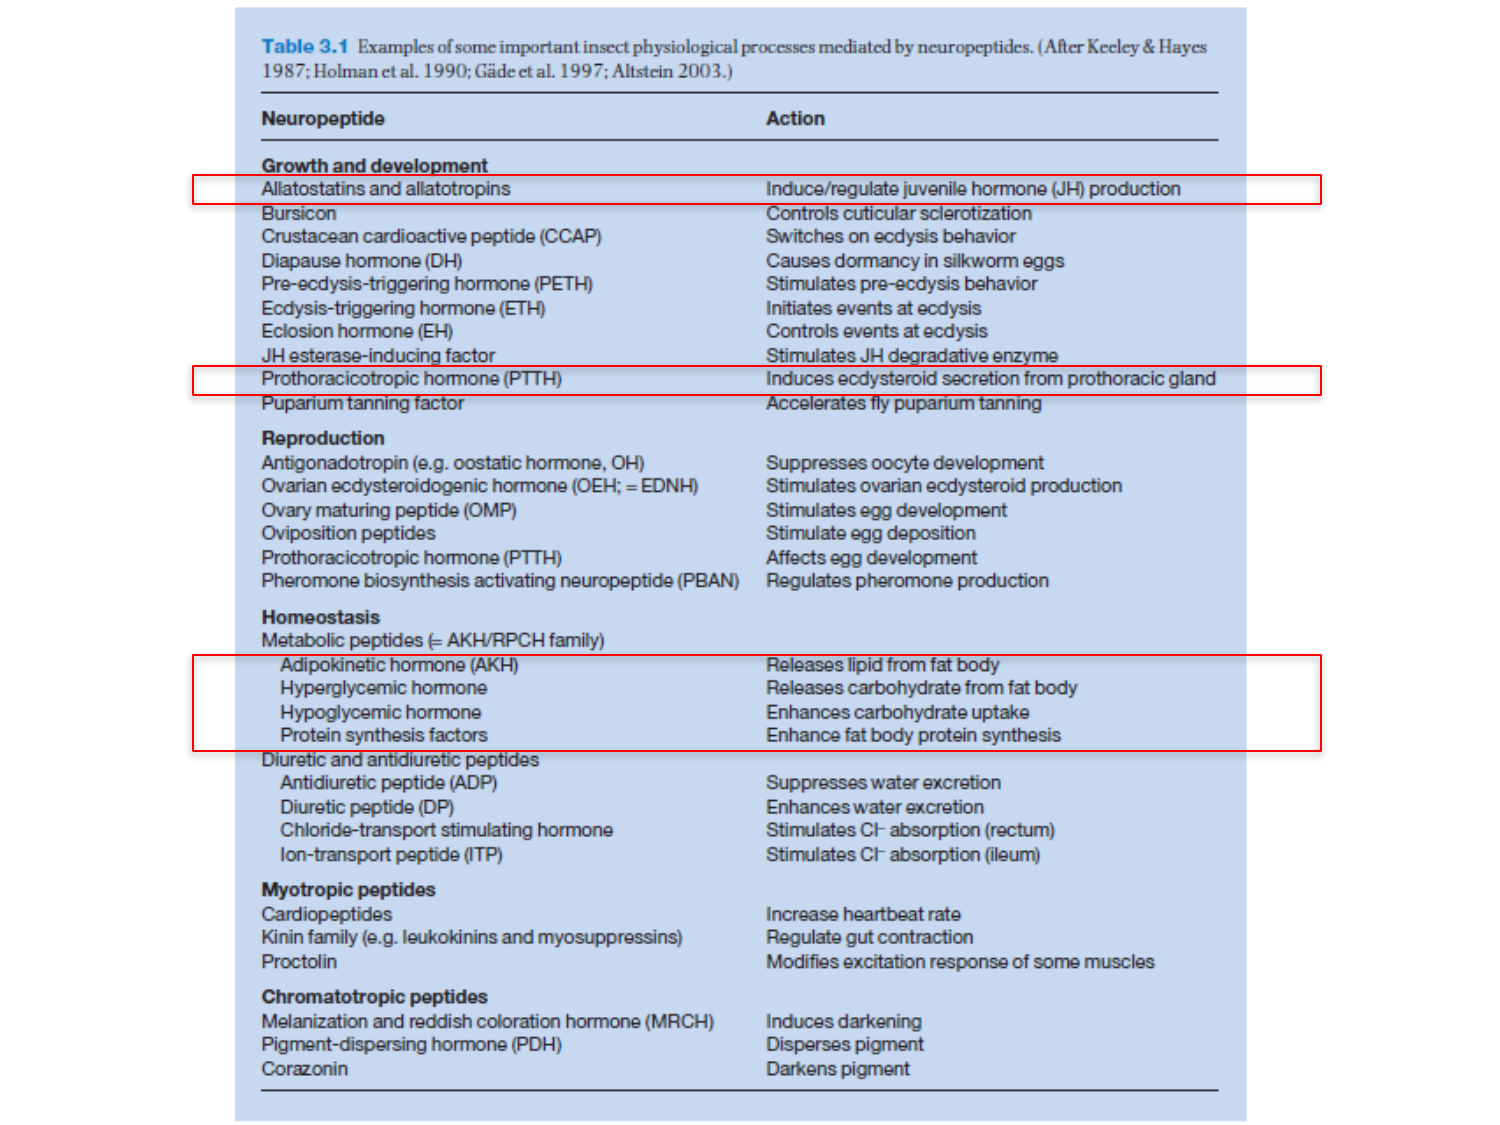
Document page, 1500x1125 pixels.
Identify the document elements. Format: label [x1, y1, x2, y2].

text_box [1258, 173, 1323, 206]
text_box [1258, 653, 1323, 753]
text_box [1258, 364, 1323, 397]
text_box [190, 653, 229, 753]
text_box [190, 364, 229, 397]
picture [235, 6, 1254, 1125]
text_box [190, 173, 229, 206]
